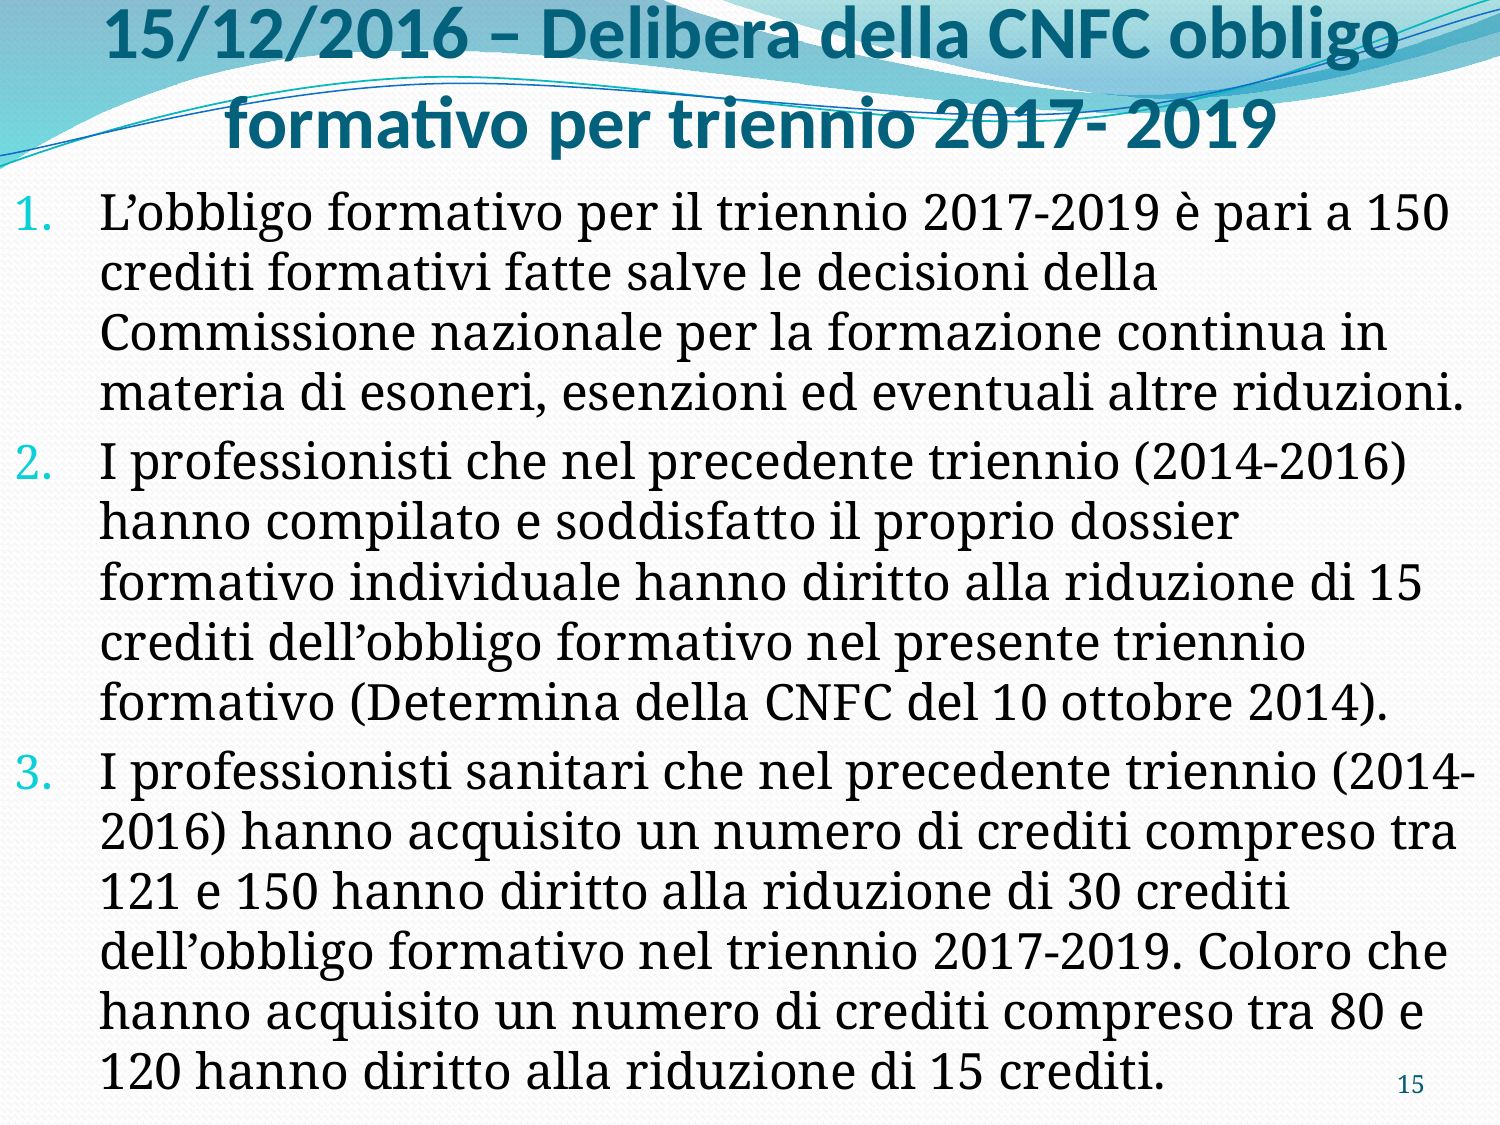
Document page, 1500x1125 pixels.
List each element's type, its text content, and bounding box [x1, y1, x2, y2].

slide_number 15 [1299, 1042, 1425, 1103]
list L’obbligo formativo per il triennio 2017-2019 è pari a 150 crediti formativi fatte salve le decisioni della Commissione nazionale per la formazione continua in materia di esoneri, esenzioni ed eventuali altre riduzioni. I professionisti che nel precedente triennio (2014-2016) hanno compilato e soddisfatto il proprio dossier formativo individuale hanno diritto alla riduzione di 15 crediti dell’obbligo formativo nel presente triennio formativo (Determina della CNFC del 10 ottobre 2014). I professionisti sanitari che nel precedente triennio (2014-2016) hanno acquisito un numero di crediti compreso tra 121 e 150 hanno diritto alla riduzione di 30 crediti dell’obbligo formativo nel triennio 2017-2019. Coloro che hanno acquisito un numero di crediti compreso tra 80 e 120 hanno diritto alla riduzione di 15 crediti. [0, 172, 1500, 979]
title 15/12/2016 – Delibera della CNFC obbligo formativo per triennio 2017- 2019 [76, 54, 1427, 172]
